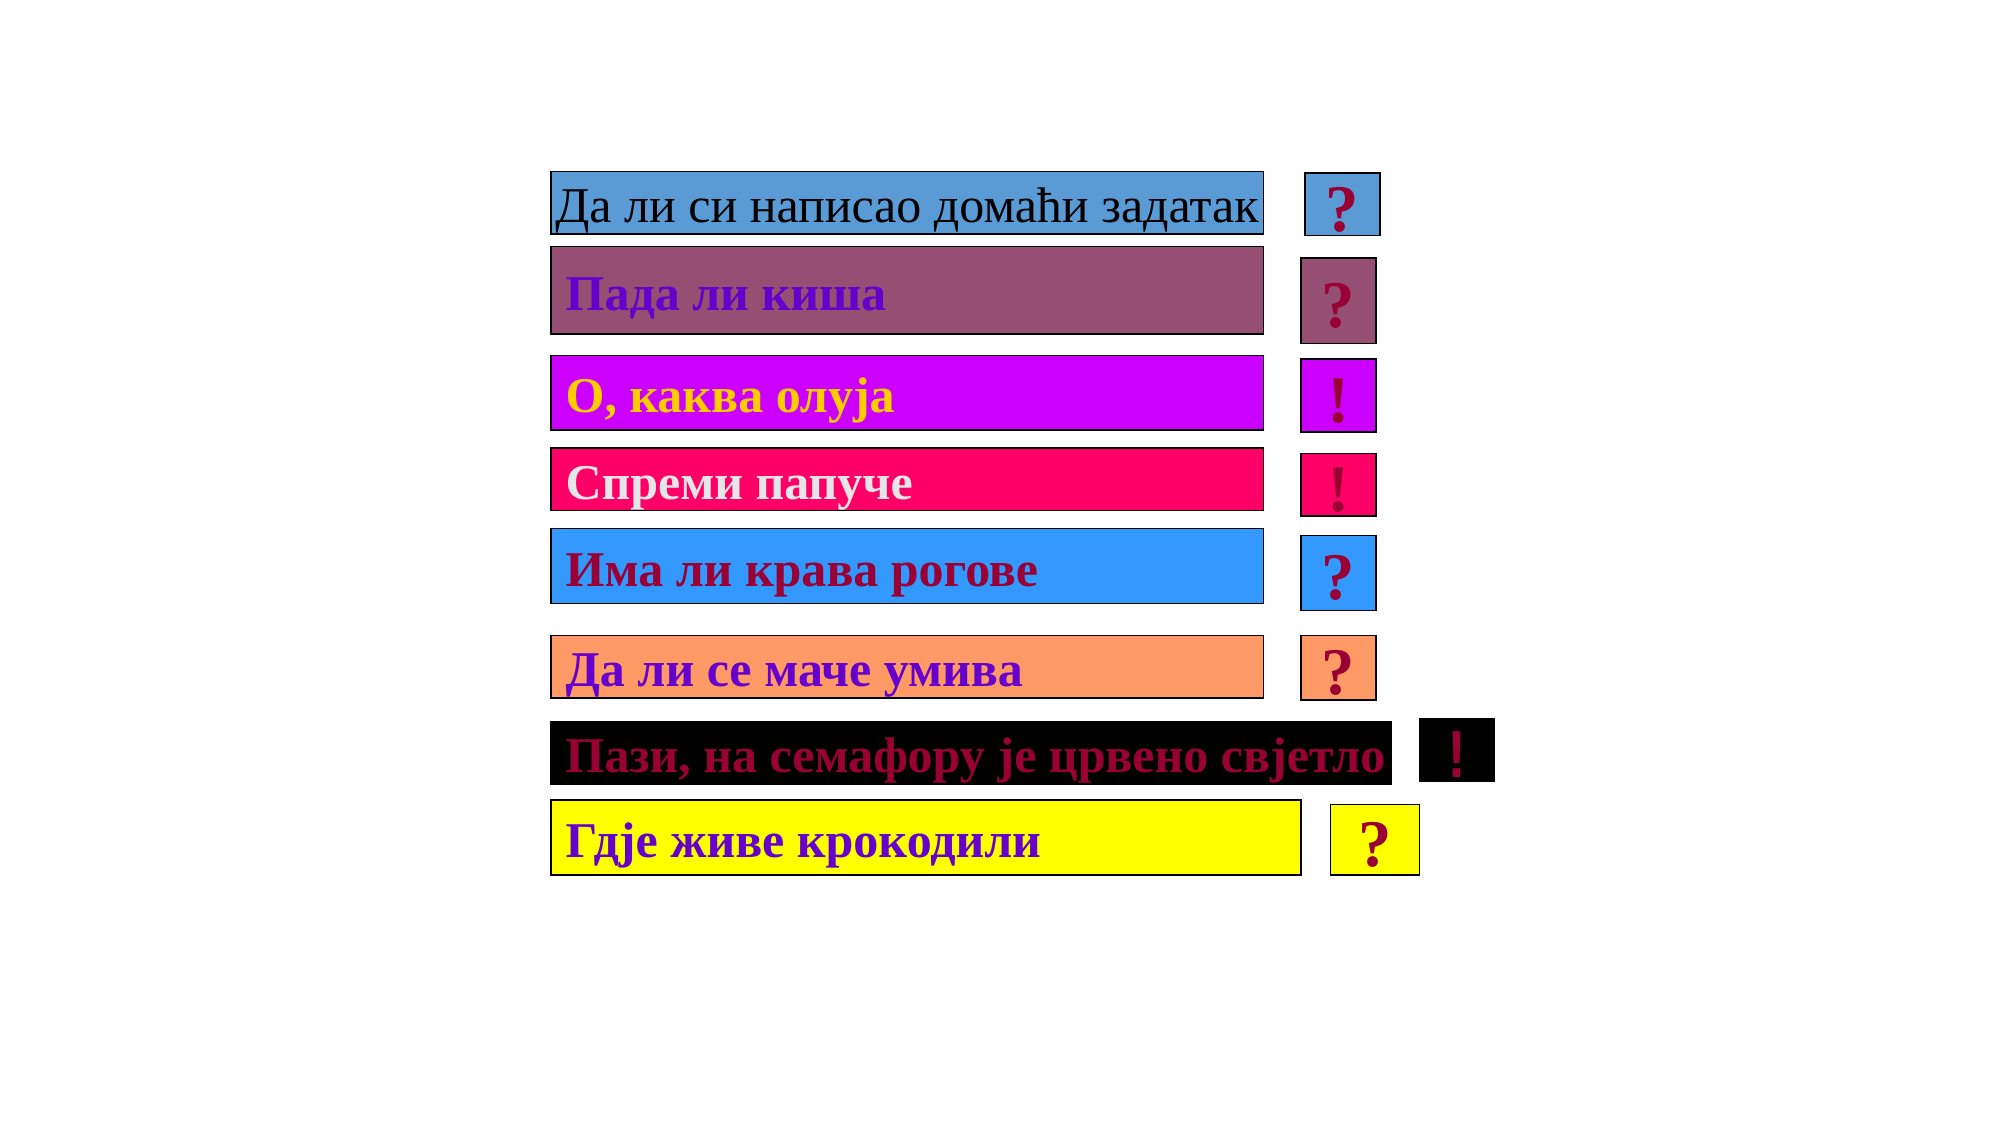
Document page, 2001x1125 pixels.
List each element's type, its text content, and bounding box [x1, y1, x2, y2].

text_box ? [1330, 804, 1420, 875]
text_box ? [1300, 258, 1376, 344]
text_box ! [1300, 453, 1376, 516]
text_box Да ли си написао домаћи задатак [550, 171, 1264, 234]
text_box Да ли се маче умива [550, 635, 1264, 699]
text_box ! [1419, 719, 1495, 782]
text_box Гдје живе крокодили [550, 799, 1301, 875]
text_box Спреми папуче [550, 448, 1264, 511]
text_box Пада ли киша [550, 246, 1264, 334]
text_box Има ли крава рогове [550, 528, 1264, 604]
text_box ? [1304, 173, 1380, 236]
text_box ? [1300, 535, 1376, 611]
text_box О, каква олуја [550, 355, 1264, 431]
text_box Пази, на семафору је црвено свјетло [550, 721, 1392, 784]
text_box ! [1300, 358, 1376, 433]
text_box ? [1300, 635, 1376, 700]
